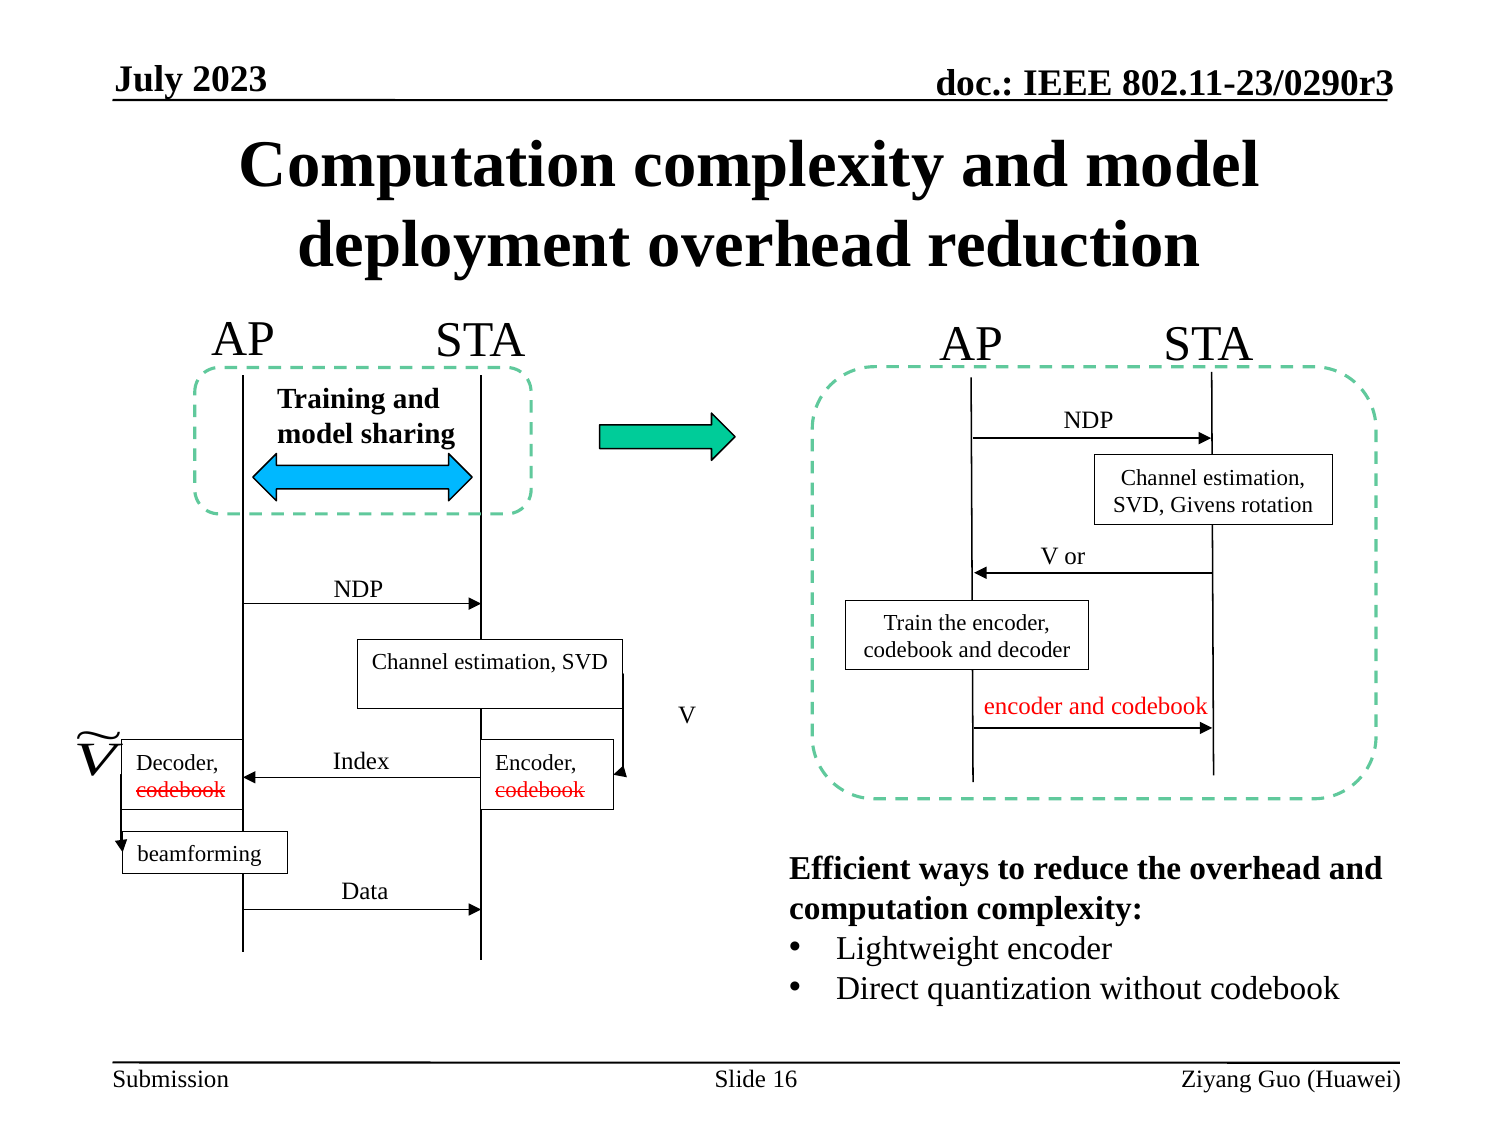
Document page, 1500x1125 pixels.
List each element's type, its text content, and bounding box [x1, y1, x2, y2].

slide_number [114, 54, 423, 100]
text_box V [663, 691, 712, 736]
text_box Decoder, codebook [121, 739, 238, 810]
footer Ziyang Guo (Huawei) [878, 1061, 1402, 1093]
slide_number Slide 16 [712, 1061, 800, 1123]
title Computation complexity and model deployment overhead reduction [112, 112, 1388, 288]
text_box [613, 660, 624, 776]
text_box Channel estimation, SVD [485, 639, 623, 709]
text_box [599, 413, 736, 461]
text_box AP [924, 302, 1018, 366]
text_box Data [326, 866, 404, 908]
text_box beamforming [122, 831, 238, 874]
text_box [810, 364, 1379, 801]
text_box STA [1148, 302, 1269, 366]
text_box Index [318, 737, 420, 776]
text_box NDP [318, 564, 473, 603]
text_box beamforming [248, 831, 288, 874]
text_box [192, 365, 534, 516]
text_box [970, 378, 974, 783]
text_box AP [196, 297, 290, 373]
text_box STA [420, 298, 541, 374]
text_box Encoder, codebook [485, 739, 614, 810]
text_box Channel estimation, SVD [357, 639, 476, 709]
text_box Efficient ways to reduce the overhead and computation complexity: Lightweight encoder Direct quantization without codebook [774, 838, 1477, 1014]
